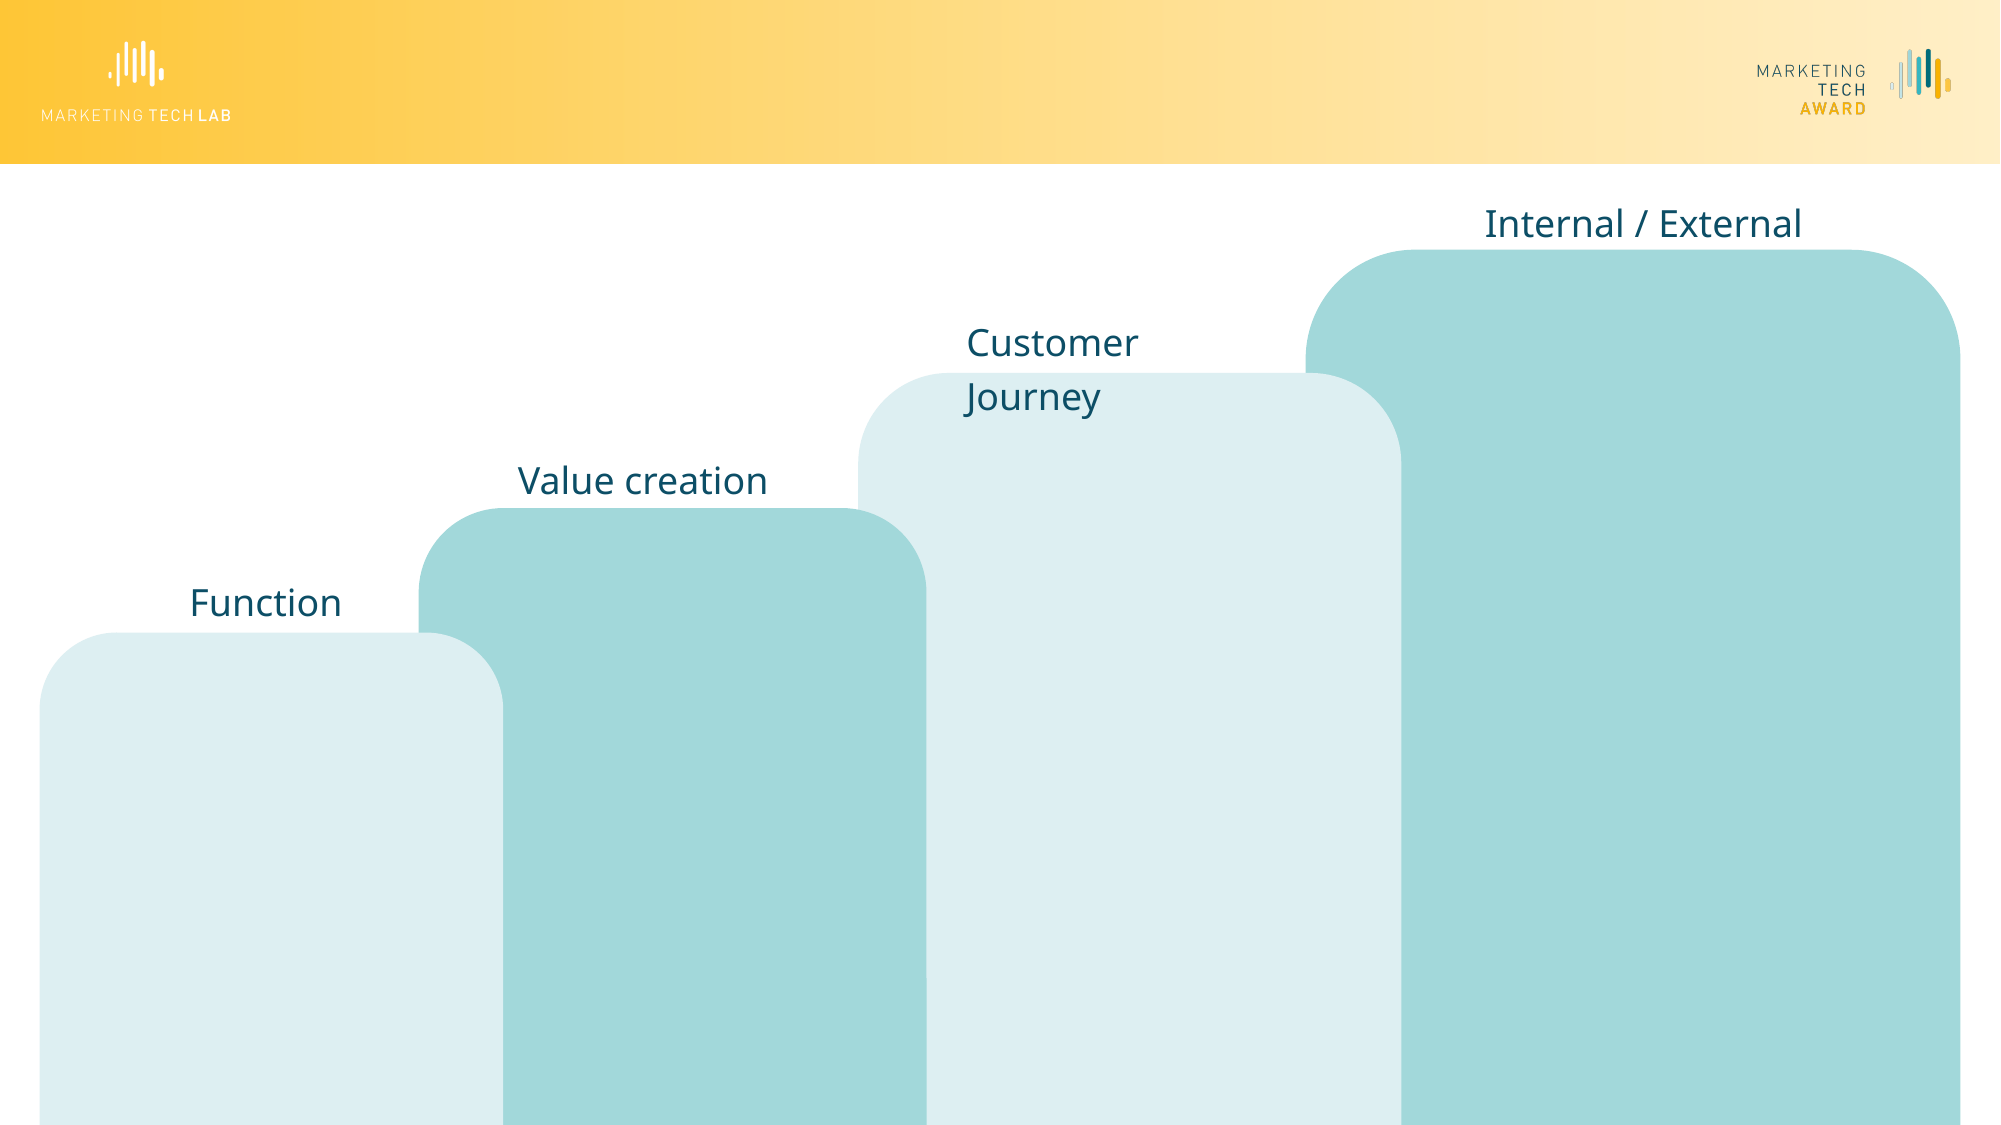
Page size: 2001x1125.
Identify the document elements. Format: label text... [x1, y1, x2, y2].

text_box [856, 371, 1403, 1125]
text_box Value creation [503, 440, 792, 510]
text_box Internal / External [1470, 183, 1824, 252]
text_box [38, 630, 505, 1125]
text_box [1304, 248, 1962, 1125]
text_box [0, 0, 2000, 165]
text_box [417, 506, 929, 1125]
text_box Customer Journey [951, 302, 1281, 426]
text_box Function [174, 562, 368, 632]
